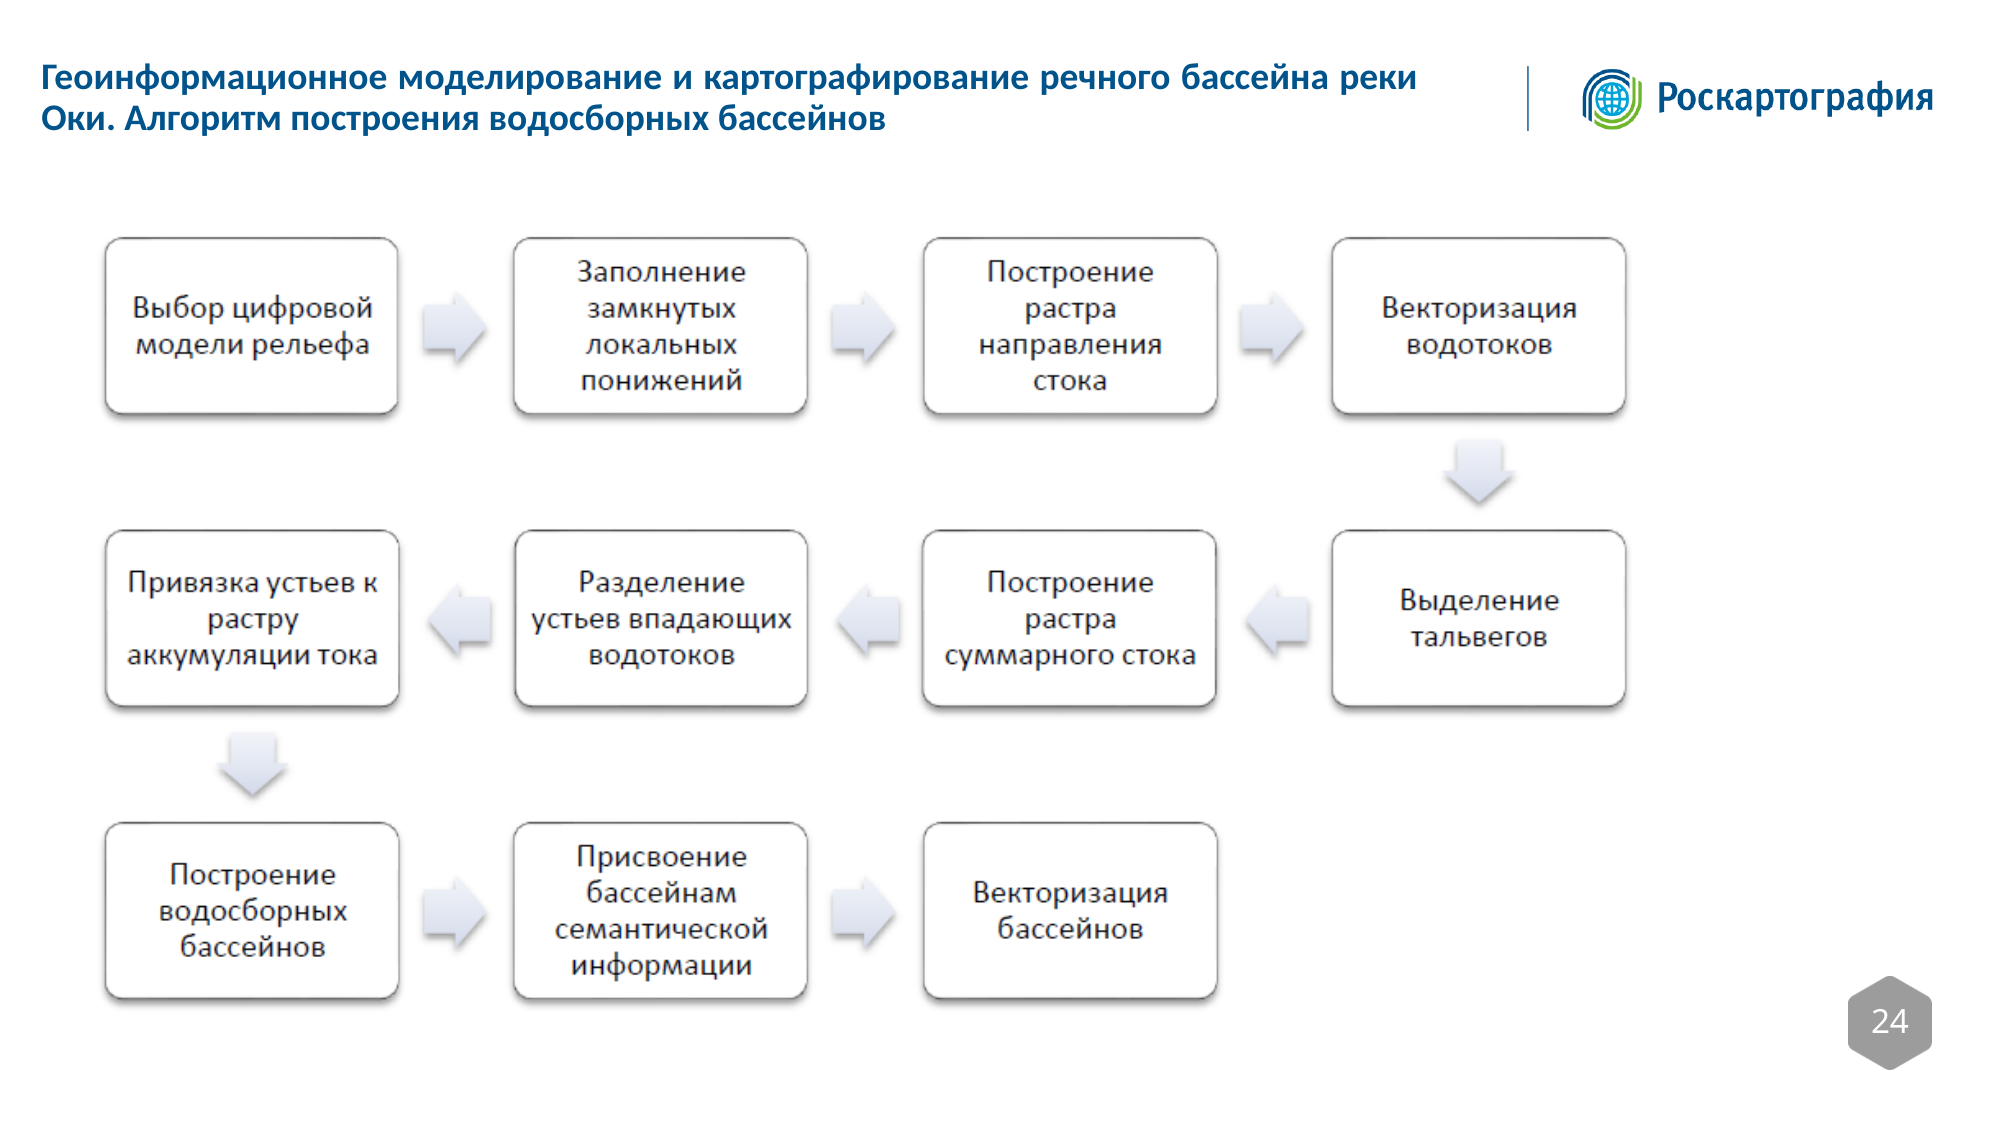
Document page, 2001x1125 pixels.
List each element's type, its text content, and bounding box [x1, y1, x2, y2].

picture [87, 201, 1646, 1024]
subtitle Геоинформационное моделирование и картографирование речного бассейна реки Оки. Алгоритм построения водосборных бассейнов [26, 24, 1434, 172]
picture [1848, 976, 1932, 1070]
picture [1523, 64, 1938, 132]
